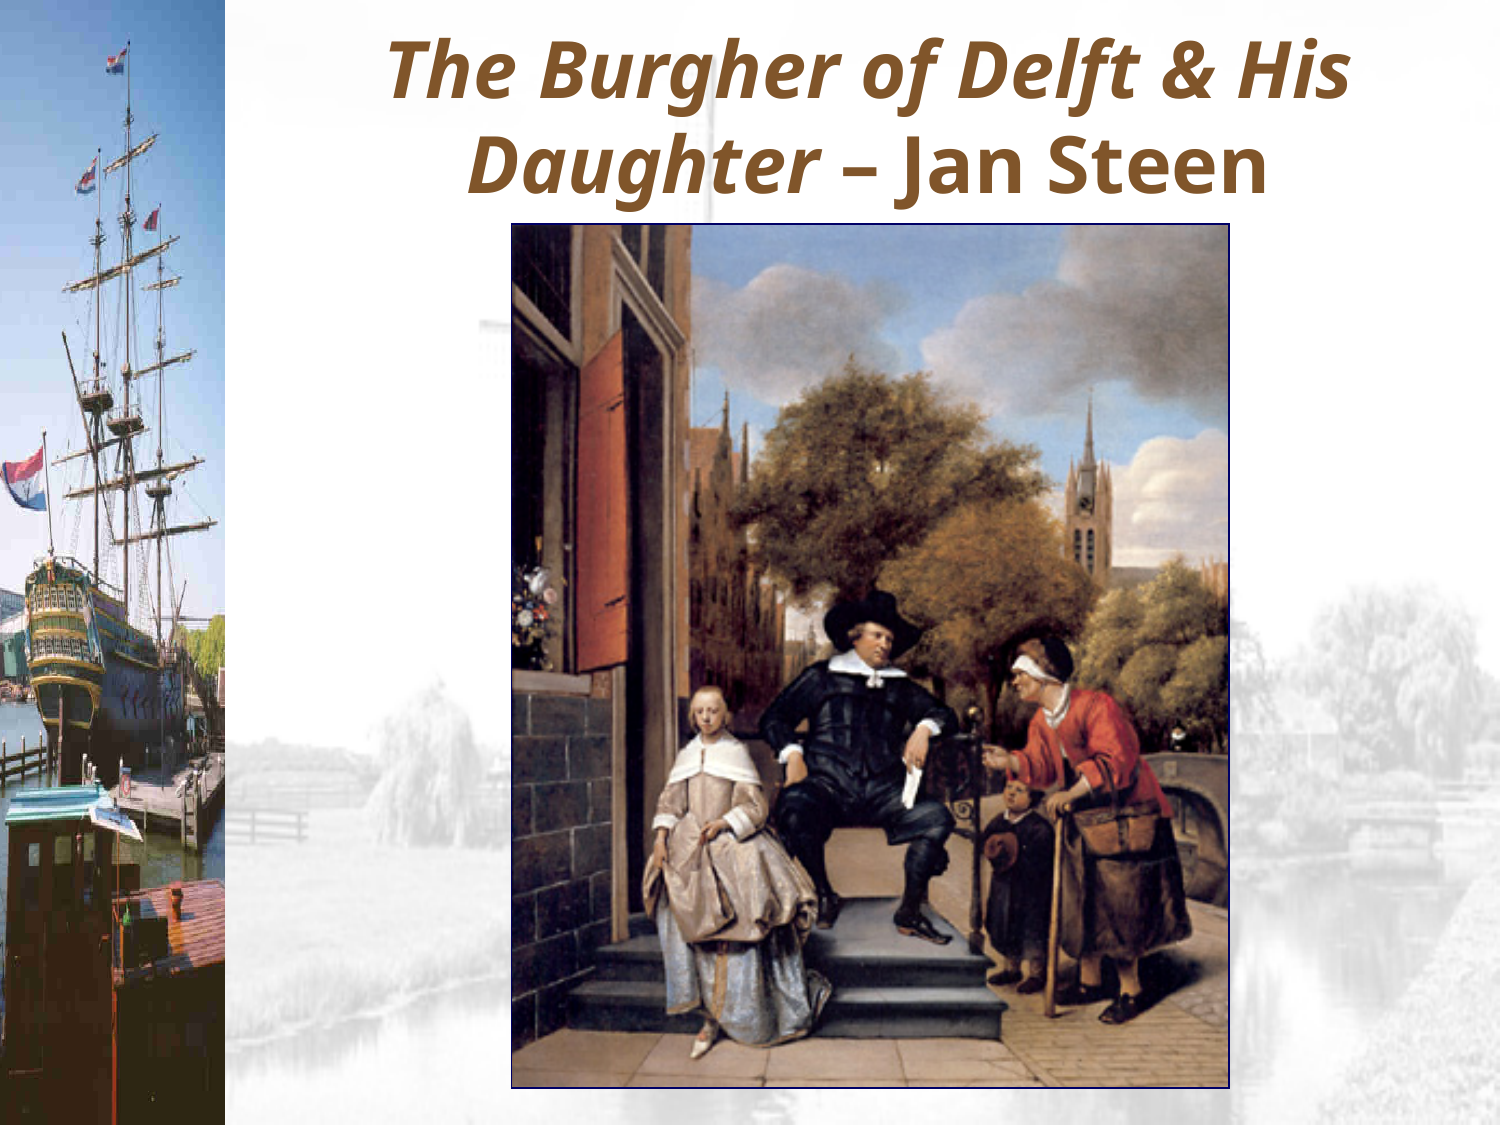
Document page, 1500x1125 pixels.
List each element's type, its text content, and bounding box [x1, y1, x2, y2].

picture [512, 224, 1229, 1088]
text_box The Burgher of Delft & His Daughter – Jan Steen [237, 12, 1500, 218]
picture [0, 0, 225, 1125]
